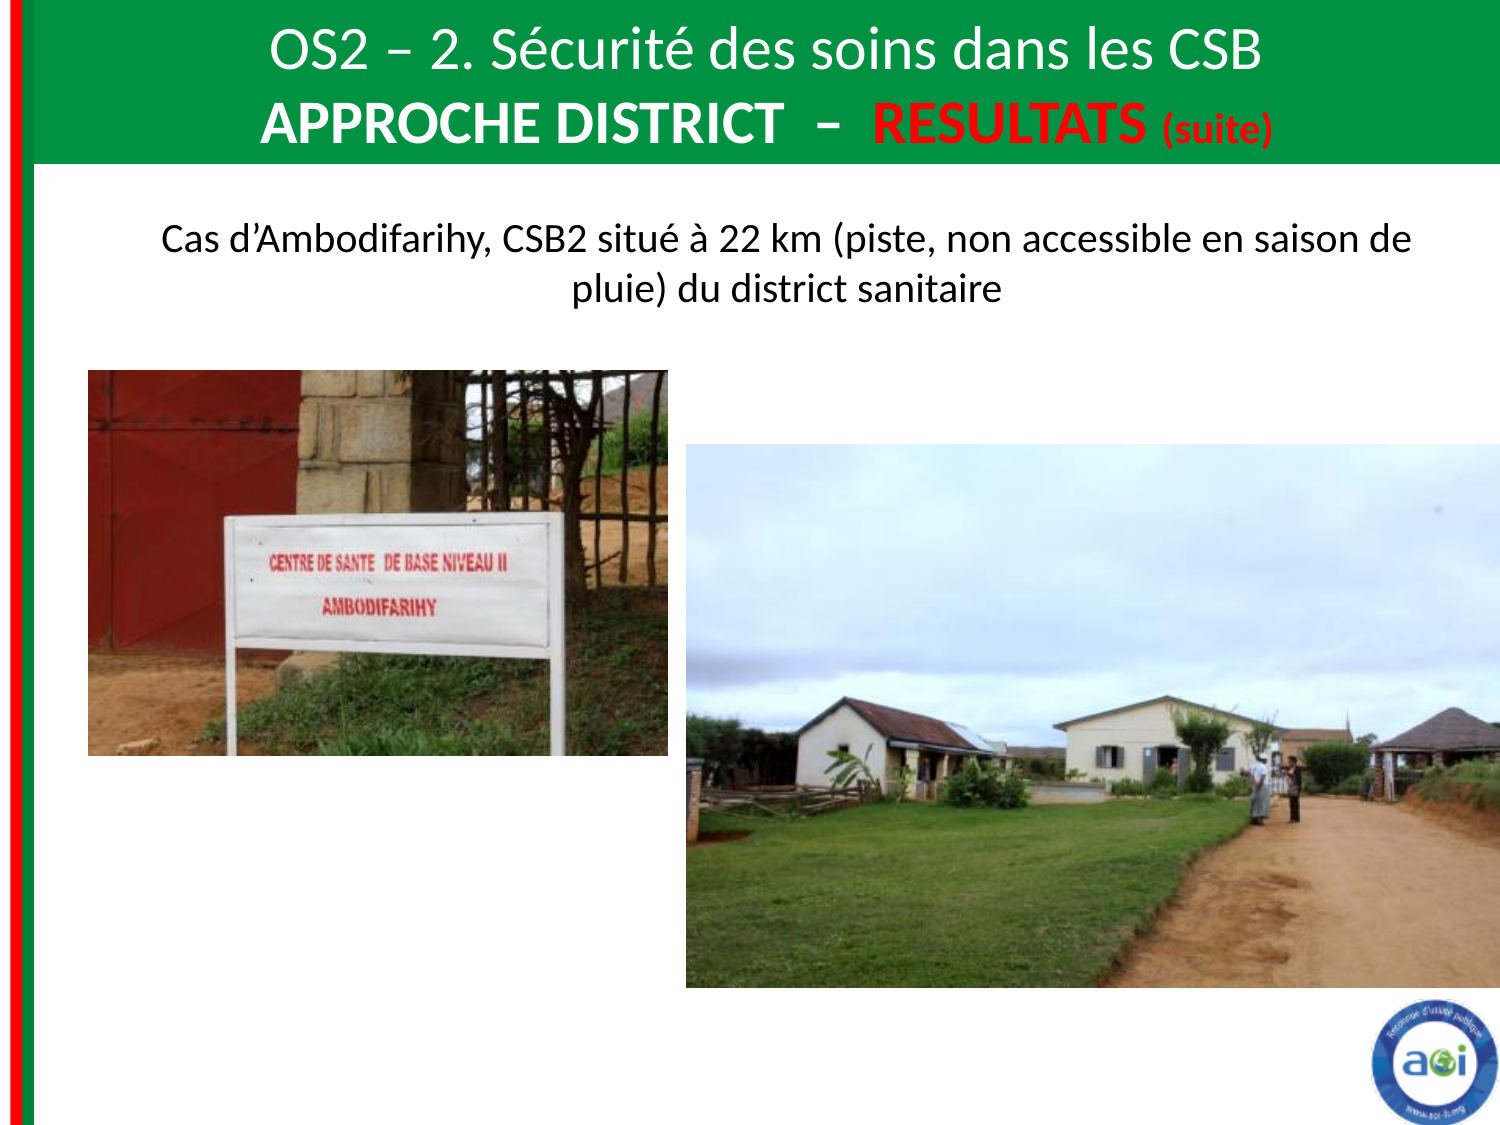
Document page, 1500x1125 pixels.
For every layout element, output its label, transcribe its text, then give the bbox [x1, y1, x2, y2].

list Cas d’Ambodifarihy, CSB2 situé à 22 km (piste, non accessible en saison de pluie) du district sanitaire [112, 203, 1463, 339]
text_box [23, 0, 34, 1125]
text_box [10, 0, 23, 1125]
picture [88, 369, 668, 757]
title OS2 – 2. Sécurité des soins dans les CSB APPROCHE DISTRICT – RESULTATS (suite) [34, 0, 1500, 164]
picture [686, 444, 1500, 988]
picture [1369, 997, 1500, 1125]
